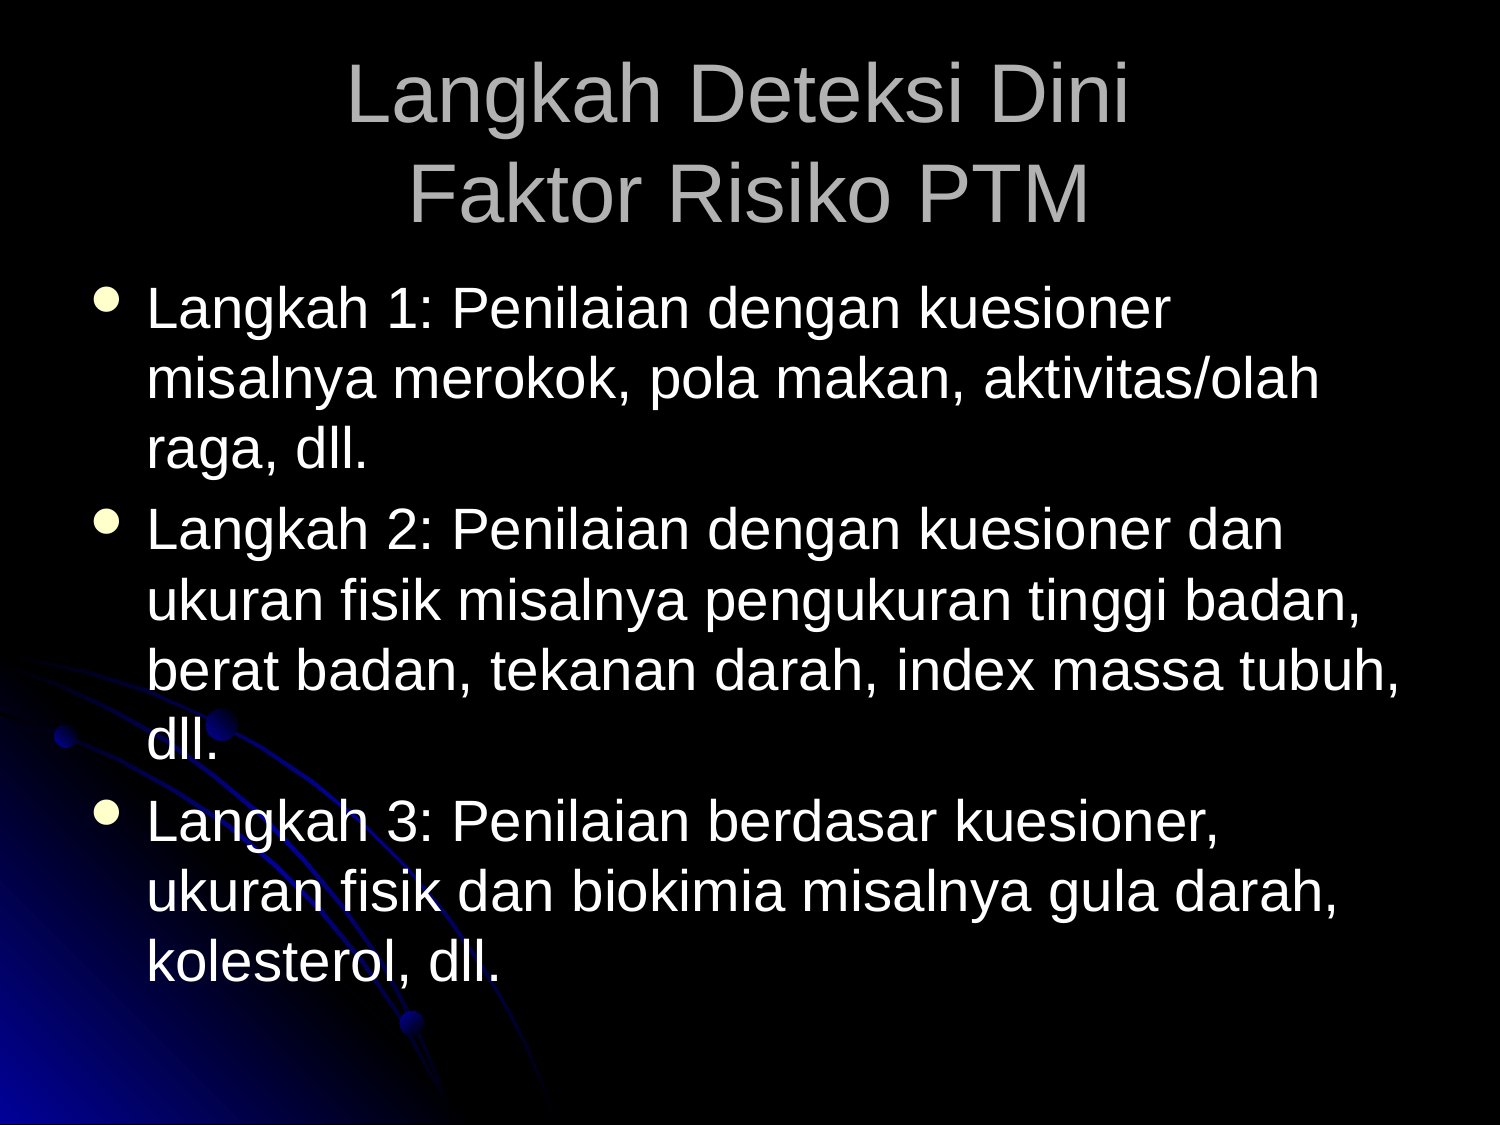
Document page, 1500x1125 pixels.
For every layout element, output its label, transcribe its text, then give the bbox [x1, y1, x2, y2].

list Langkah 1: Penilaian dengan kuesioner misalnya merokok, pola makan, aktivitas/olah raga, dll. Langkah 2: Penilaian dengan kuesioner dan ukuran fisik misalnya pengukuran tinggi badan, berat badan, tekanan darah, index massa tubuh, dll. Langkah 3: Penilaian berdasar kuesioner, ukuran fisik dan biokimia misalnya gula darah, kolesterol, dll. [74, 262, 1426, 1006]
title Langkah Deteksi Dini Faktor Risiko PTM [74, 45, 1426, 233]
